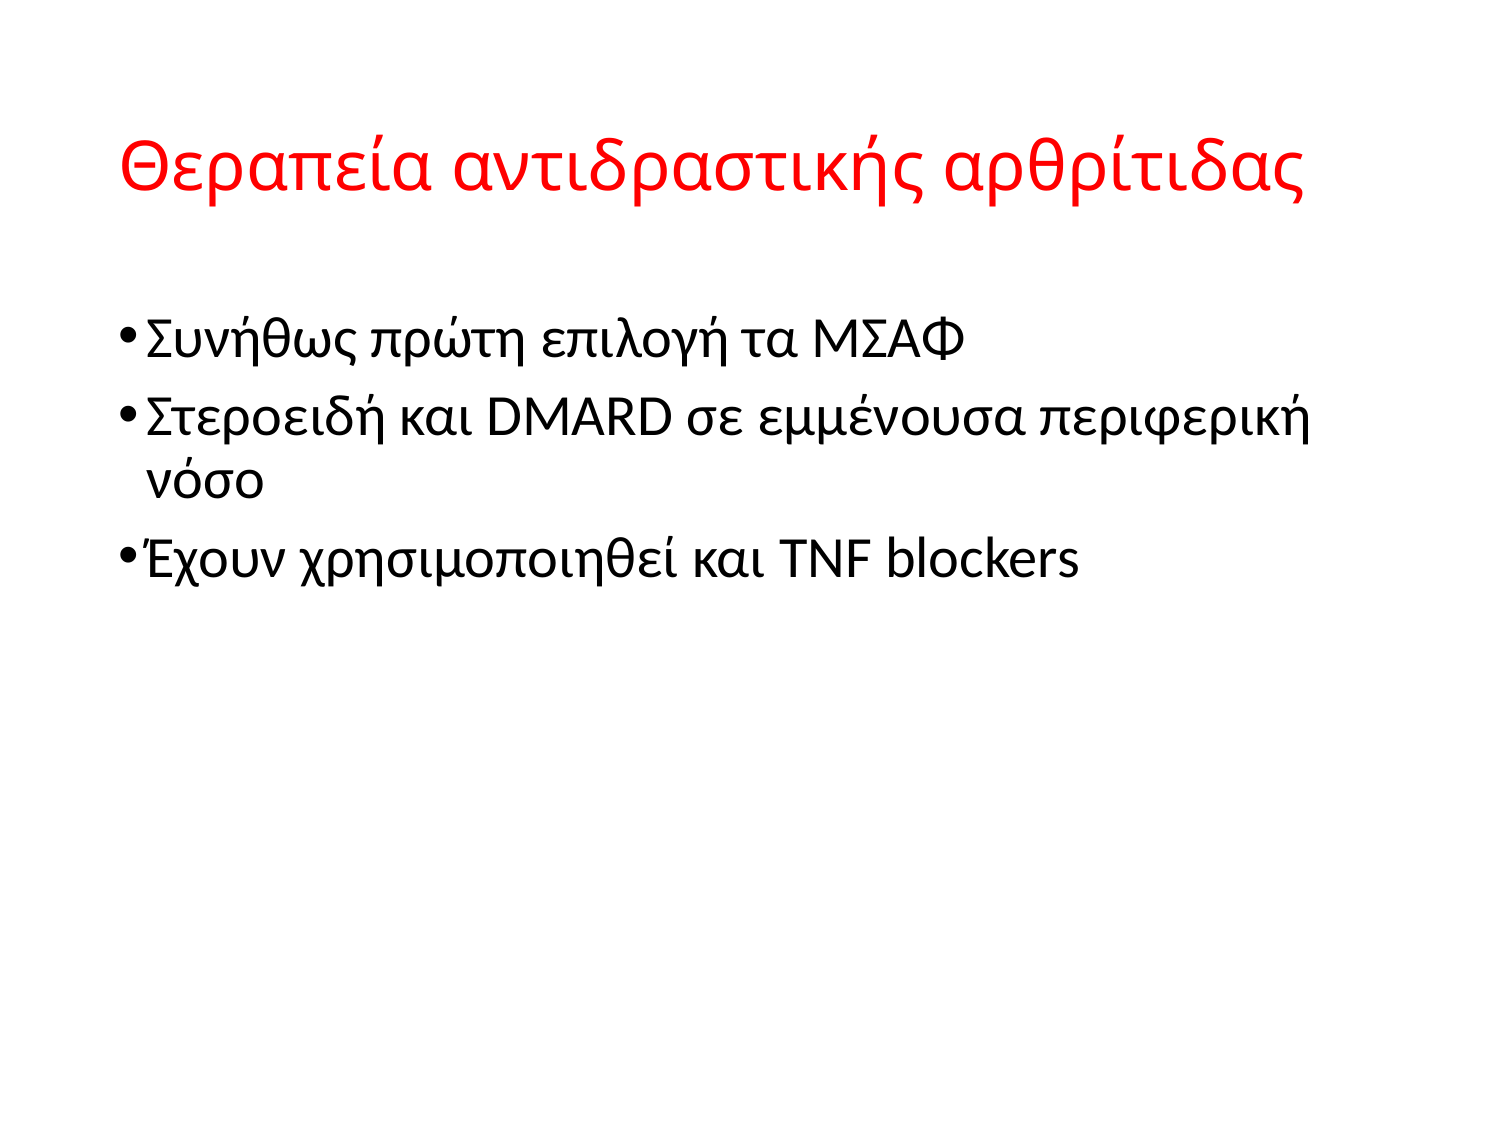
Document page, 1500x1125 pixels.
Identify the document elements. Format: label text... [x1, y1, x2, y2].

list Συνήθως πρώτη επιλογή τα ΜΣΑΦ Στεροειδή και DMARD σε εμμένουσα περιφερική νόσο Έχουν χρησιμοποιηθεί και TNF blockers [103, 299, 1397, 1014]
title Θεραπεία αντιδραστικής αρθρίτιδας [103, 59, 1397, 278]
